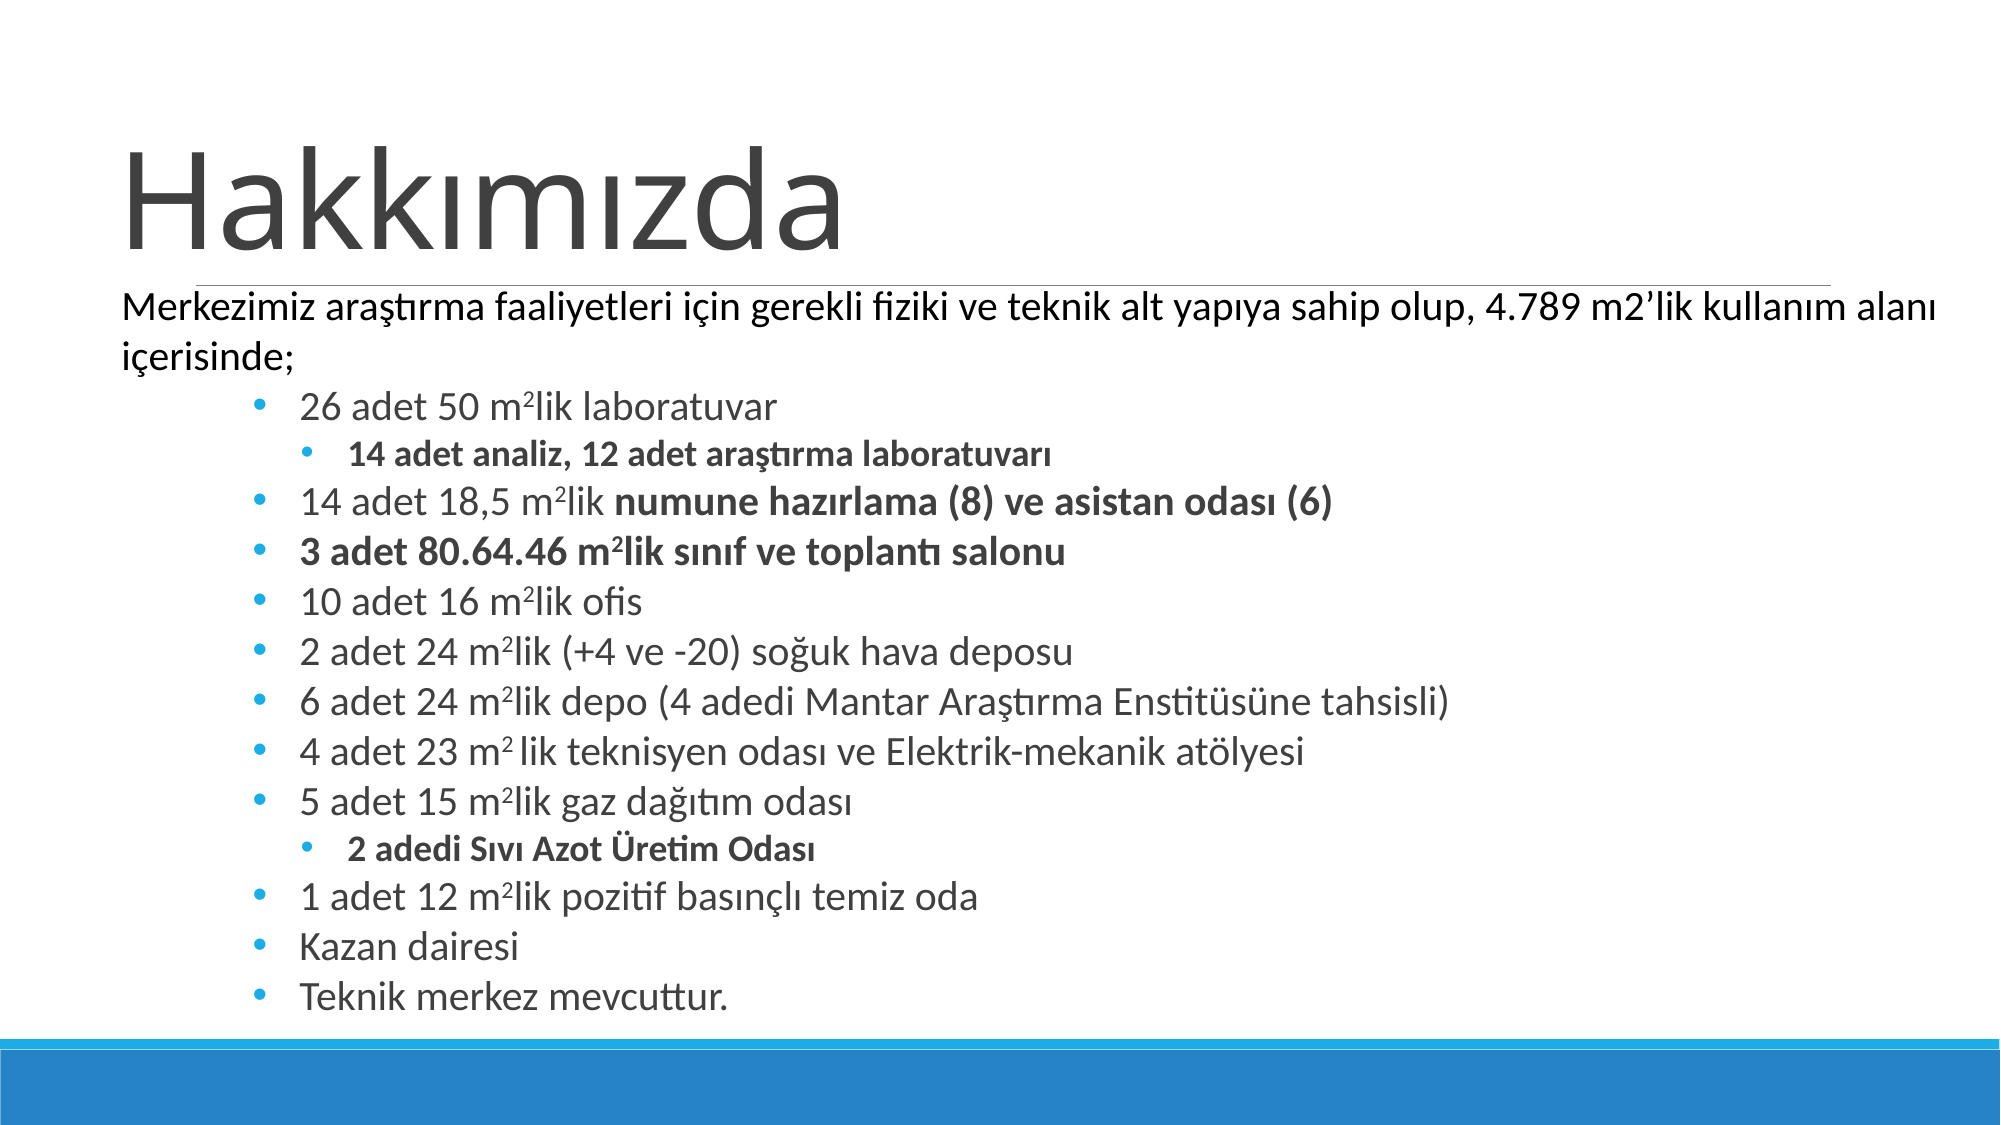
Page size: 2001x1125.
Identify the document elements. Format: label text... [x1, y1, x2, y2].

list Merkezimiz araştırma faaliyetleri için gerekli fiziki ve teknik alt yapıya sahip olup, 4.789 m2’lik kullanım alanı içerisinde; 26 adet 50 m2lik laboratuvar 14 adet analiz, 12 adet araştırma laboratuvarı 14 adet 18,5 m2lik numune hazırlama (8) ve asistan odası (6) 3 adet 80.64.46 m2lik sınıf ve toplantı salonu 10 adet 16 m2lik ofis 2 adet 24 m2lik (+4 ve -20) soğuk hava deposu 6 adet 24 m2lik depo (4 adedi Mantar Araştırma Enstitüsüne tahsisli) 4 adet 23 m2 lik teknisyen odası ve Elektrik-mekanik atölyesi 5 adet 15 m2lik gaz dağıtım odası 2 adedi Sıvı Azot Üretim Odası 1 adet 12 m2lik pozitif basınçlı temiz oda Kazan dairesi Teknik merkez mevcuttur. [106, 271, 1993, 1027]
title Hakkımızda [102, 137, 1879, 285]
